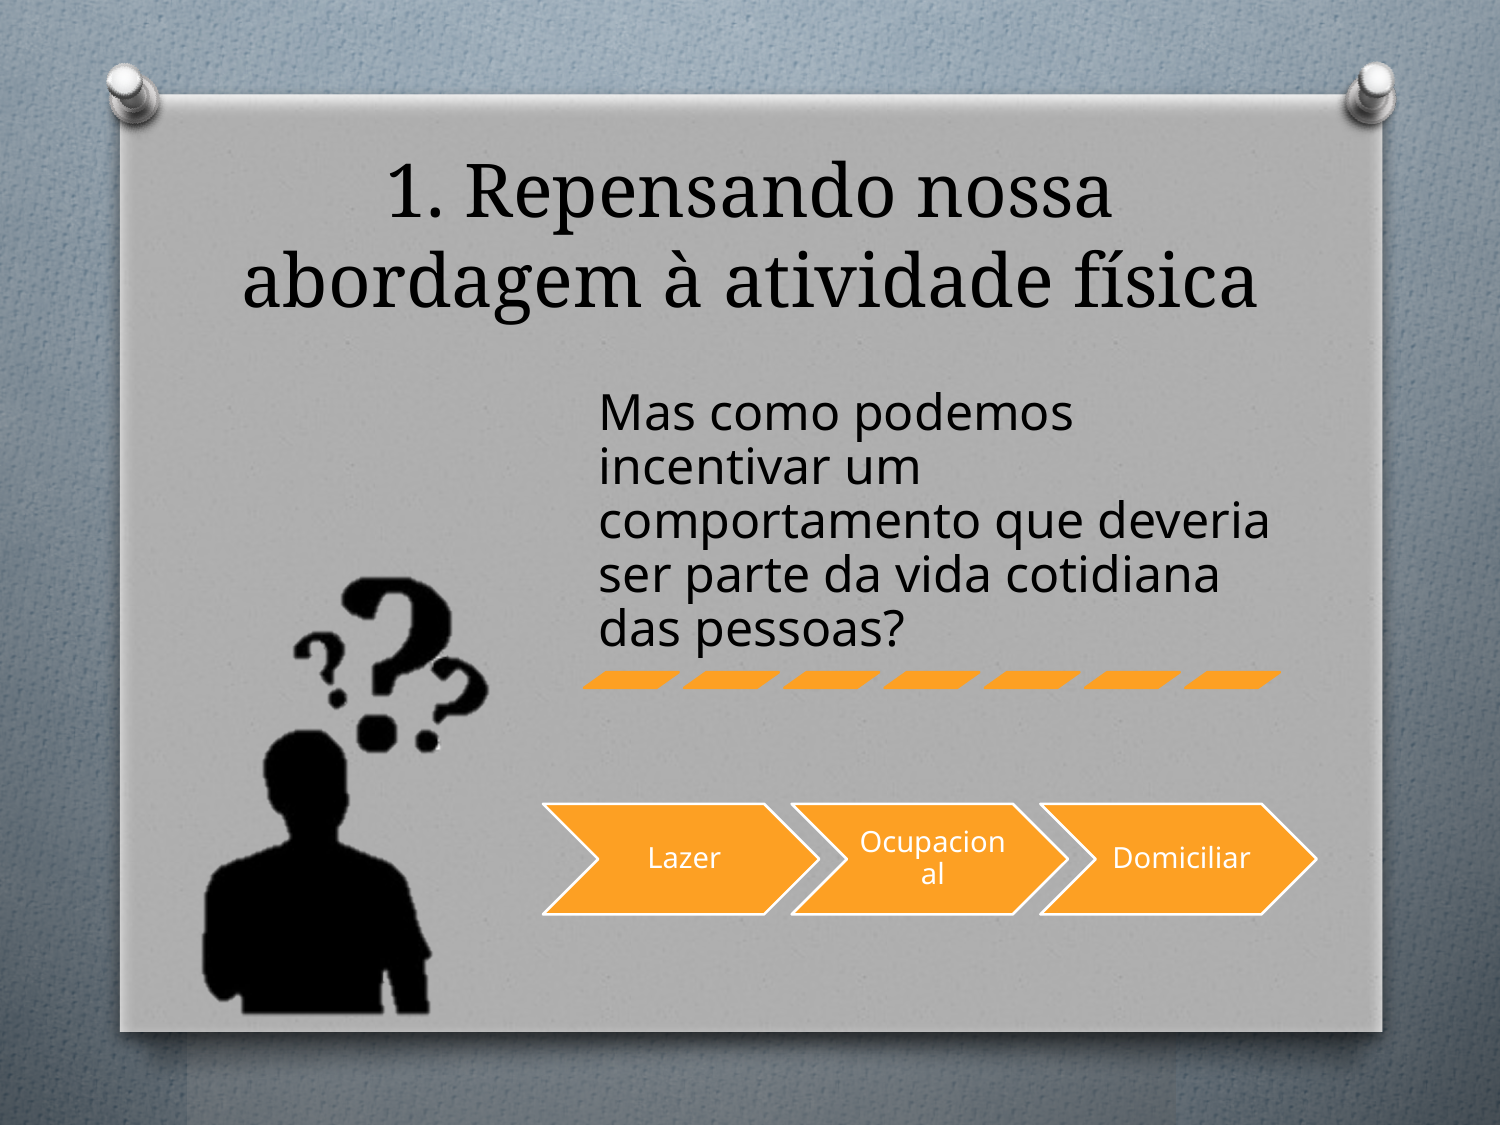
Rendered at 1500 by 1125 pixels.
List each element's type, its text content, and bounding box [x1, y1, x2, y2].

picture [1317, 35, 1439, 156]
picture [123, 573, 543, 1021]
title 1. Repensando nossa abordagem à atividade física [179, 134, 1323, 332]
picture [75, 29, 198, 153]
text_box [543, 467, 1335, 828]
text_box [542, 621, 1318, 1097]
